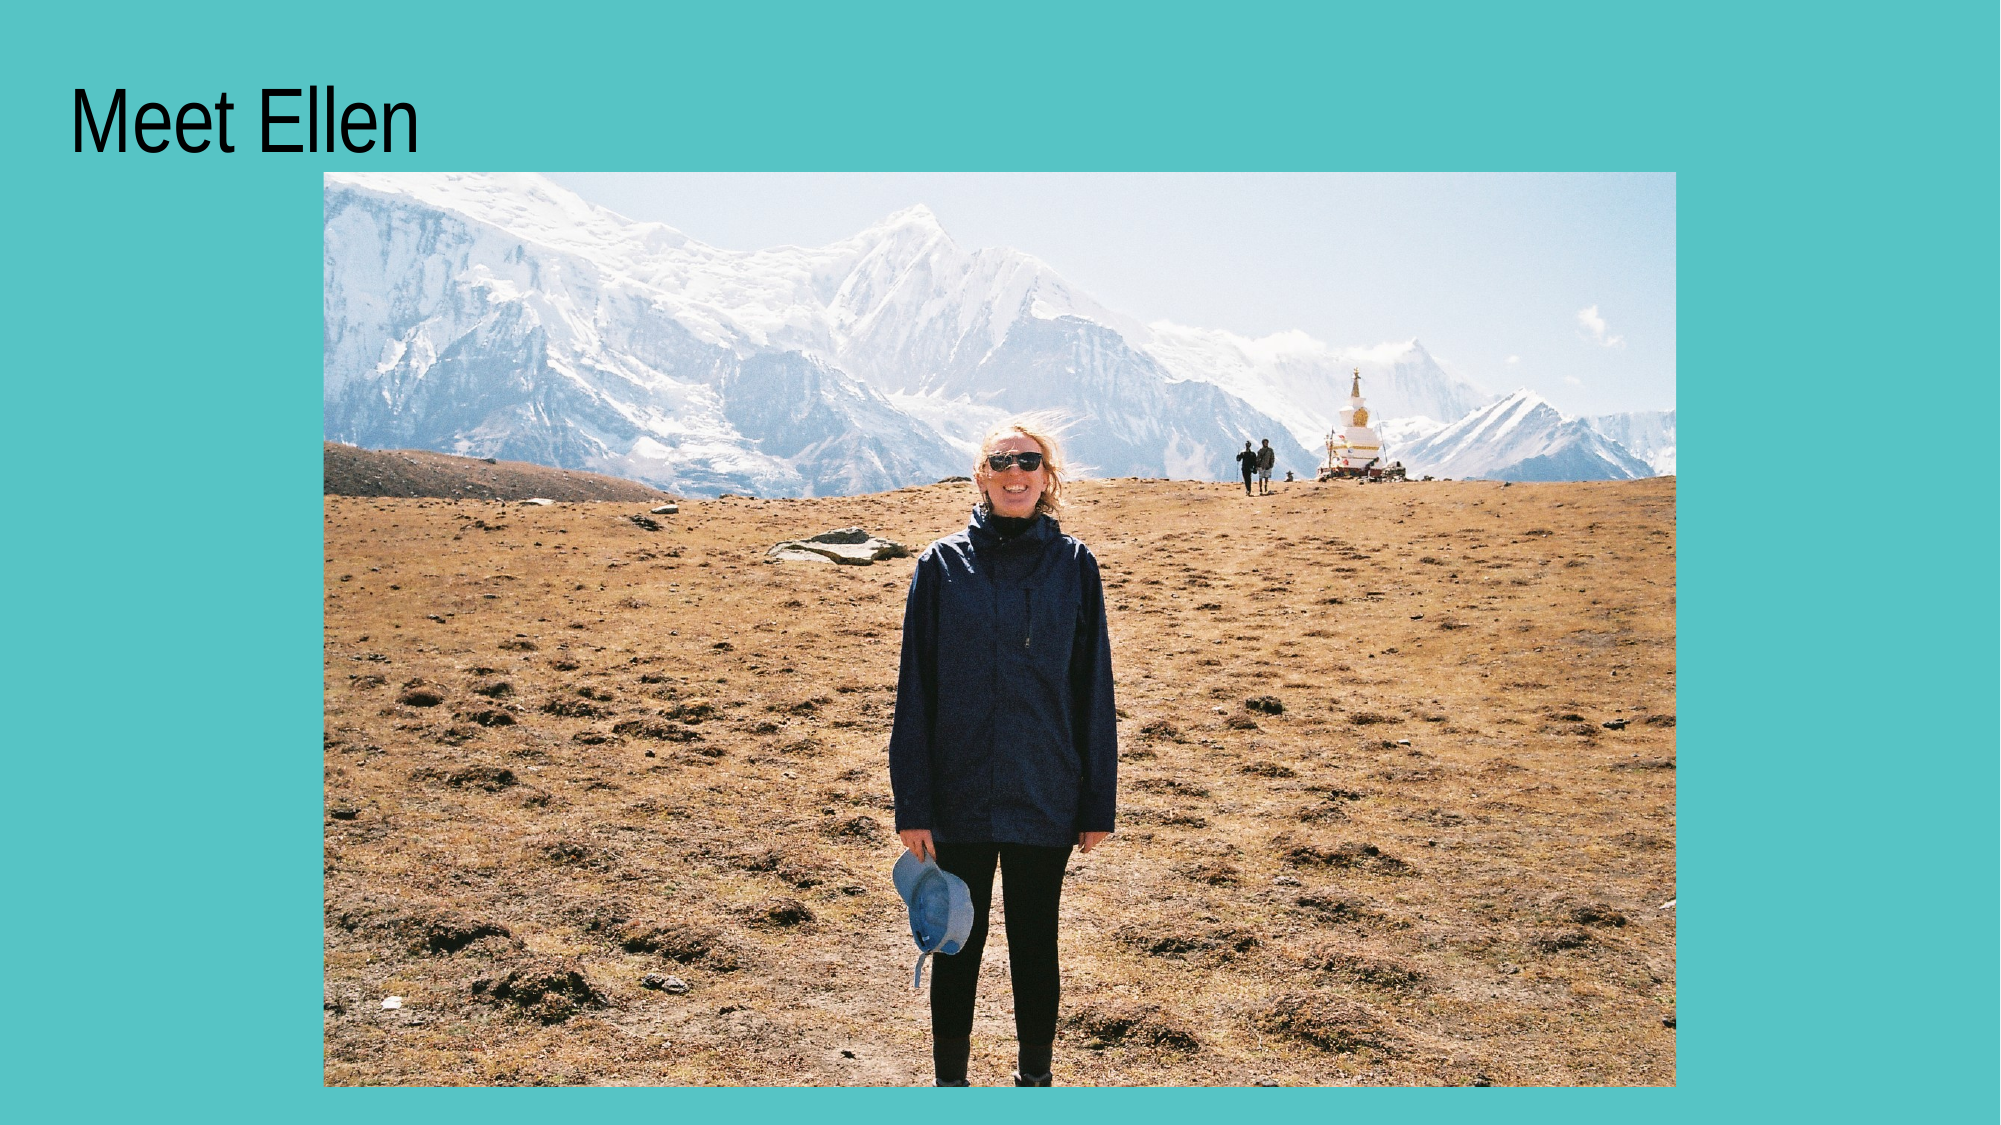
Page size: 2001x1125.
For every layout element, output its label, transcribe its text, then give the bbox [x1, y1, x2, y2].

text_box Meet Ellen [67, 60, 428, 172]
text_box [323, 172, 1677, 1087]
